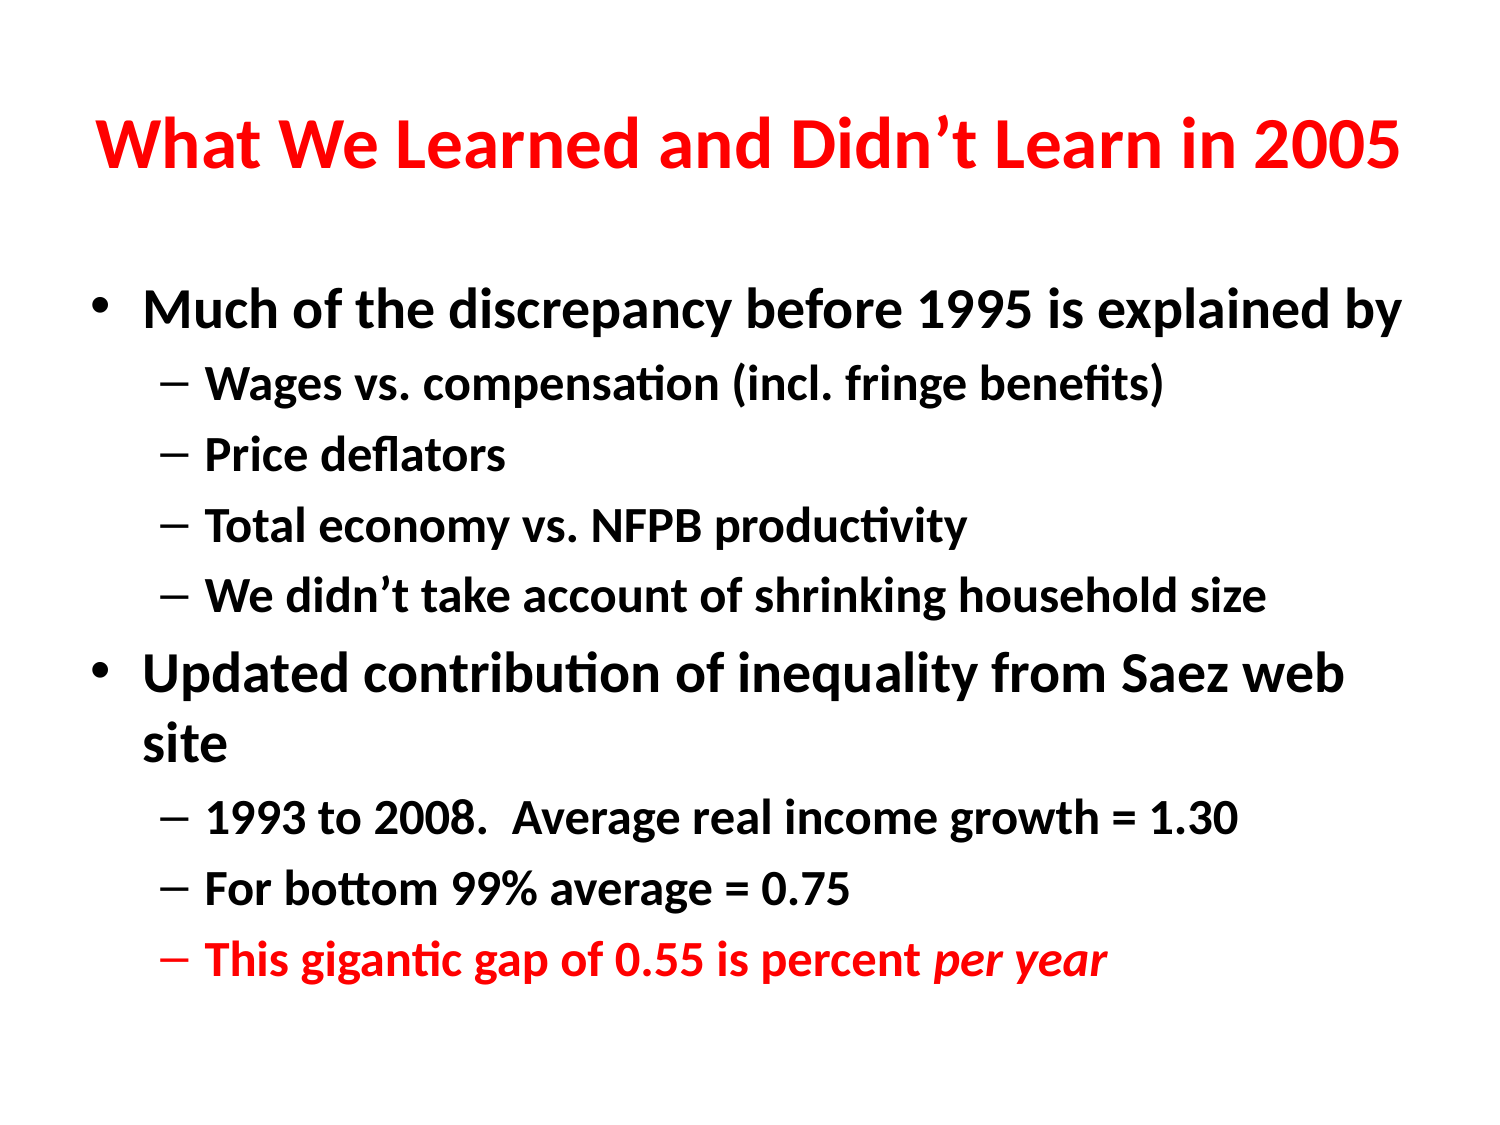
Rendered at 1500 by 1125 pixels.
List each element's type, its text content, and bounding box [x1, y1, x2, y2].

list Much of the discrepancy before 1995 is explained by Wages vs. compensation (incl. fringe benefits) Price deflators Total economy vs. NFPB productivity We didn’t take account of shrinking household size Updated contribution of inequality from Saez web site 1993 to 2008. Average real income growth = 1.30 For bottom 99% average = 0.75 This gigantic gap of 0.55 is percent per year [75, 262, 1425, 1005]
title What We Learned and Didn’t Learn in 2005 [75, 45, 1425, 233]
